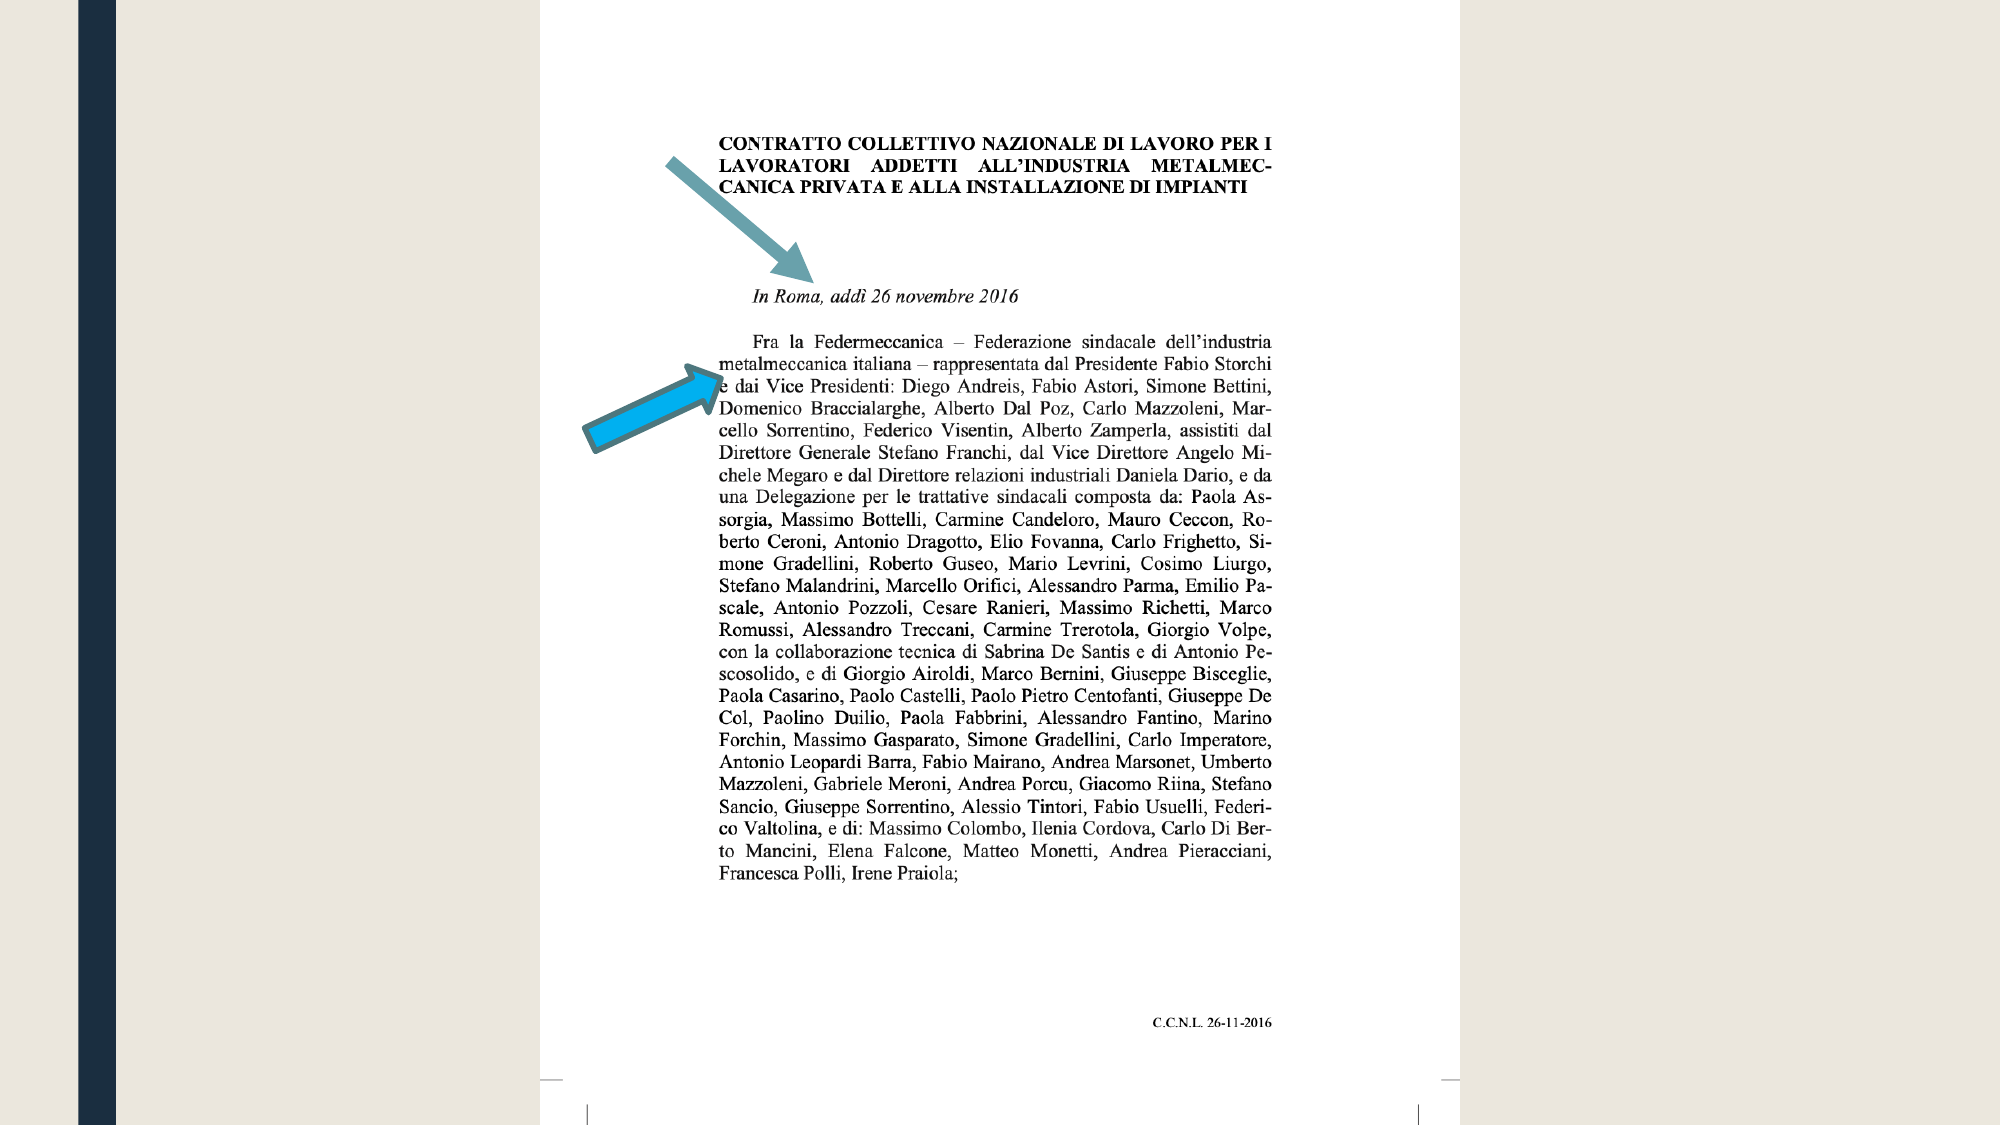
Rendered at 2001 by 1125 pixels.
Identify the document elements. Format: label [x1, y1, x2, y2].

text_box [669, 161, 814, 284]
picture [540, 0, 1460, 1125]
